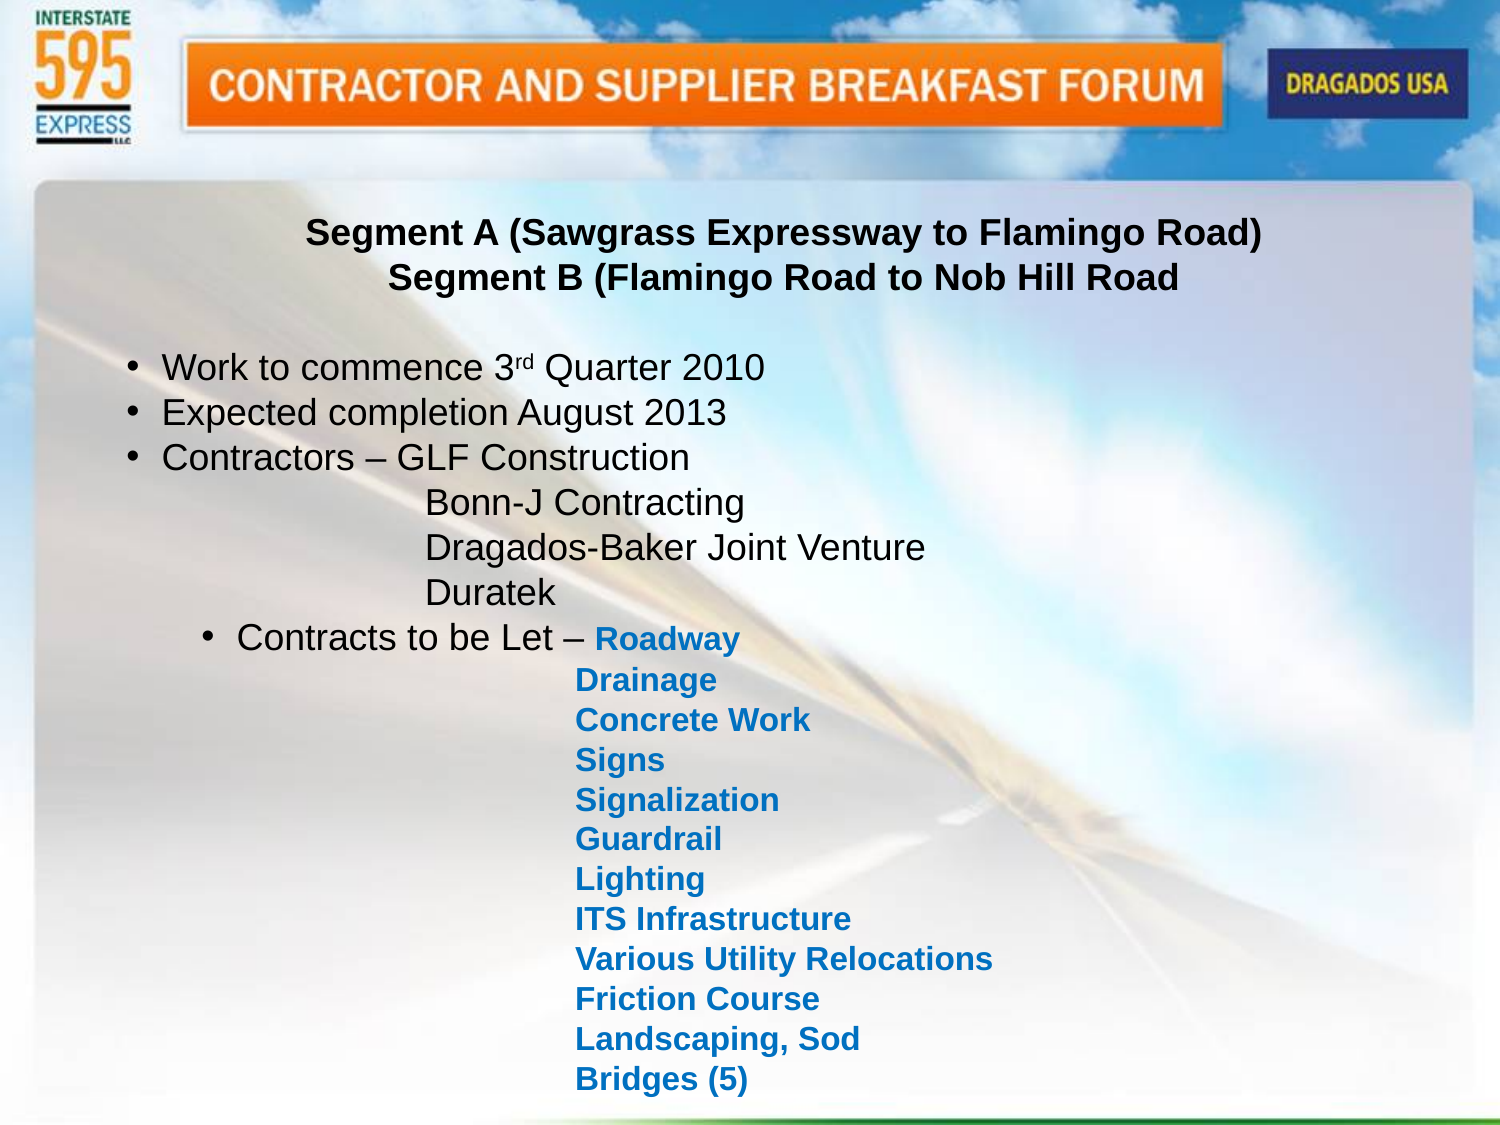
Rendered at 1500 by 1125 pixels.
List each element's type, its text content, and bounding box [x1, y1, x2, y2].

picture [0, 0, 1500, 1125]
text_box Segment A (Sawgrass Expressway to Flamingo Road) Segment B (Flamingo Road to Nob Hill Road Work to commence 3rd Quarter 2010 Expected completion August 2013 Contractors – GLF Construction Bonn-J Contracting Dragados-Baker Joint Venture Duratek Contracts to be Let – Roadway Drainage Concrete Work Signs Signalization Guardrail Lighting ITS Infrastructure Various Utility Relocations Friction Course Landscaping, Sod Bridges (5) [111, 155, 1458, 1105]
